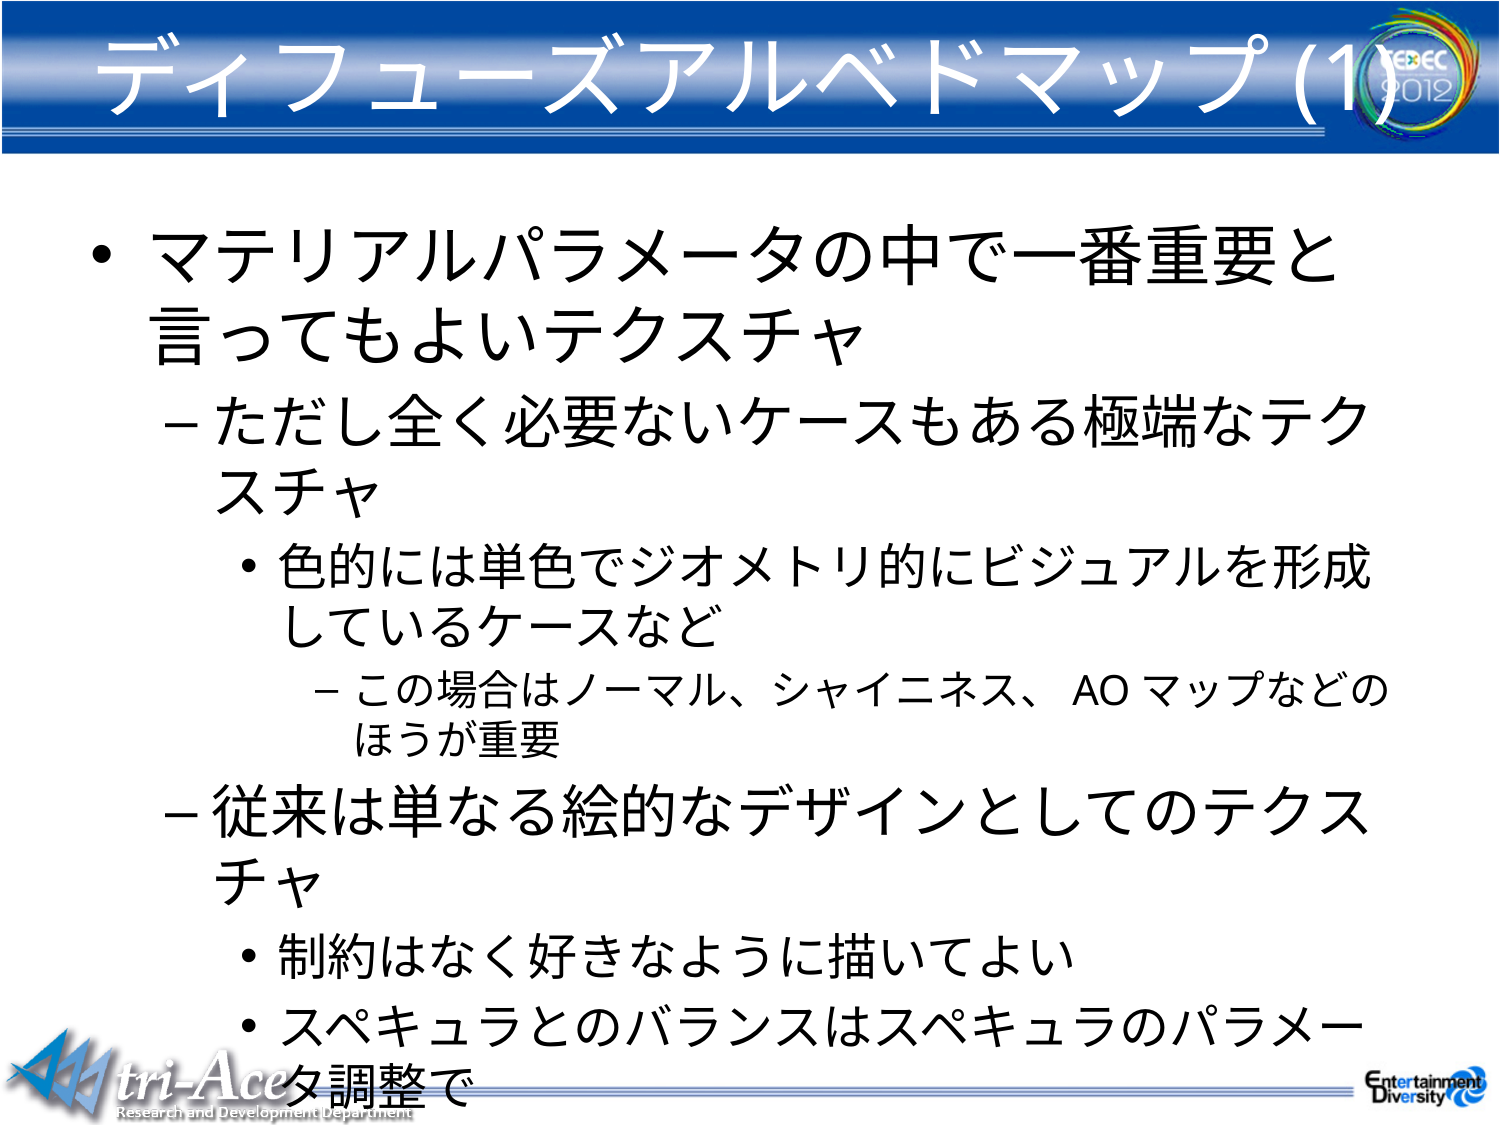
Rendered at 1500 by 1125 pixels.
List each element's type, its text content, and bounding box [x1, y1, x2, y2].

picture [0, 0, 1500, 159]
picture [0, 1022, 1500, 1125]
title ディフューズアルベドマップ(1) [74, 7, 1426, 140]
list マテリアルパラメータの中で一番重要と言ってもよいテクスチャ ただし全く必要ないケースもある極端なテクスチャ 色的には単色でジオメトリ的にビジュアルを形成しているケースなど この場合はノーマル、シャイニネス、AOマップなどのほうが重要 従来は単なる絵的なデザインとしてのテクスチャ 制約はなく好きなように描いてよい スペキュラとのバランスはスペキュラのパラメータ調整で [75, 206, 1425, 993]
